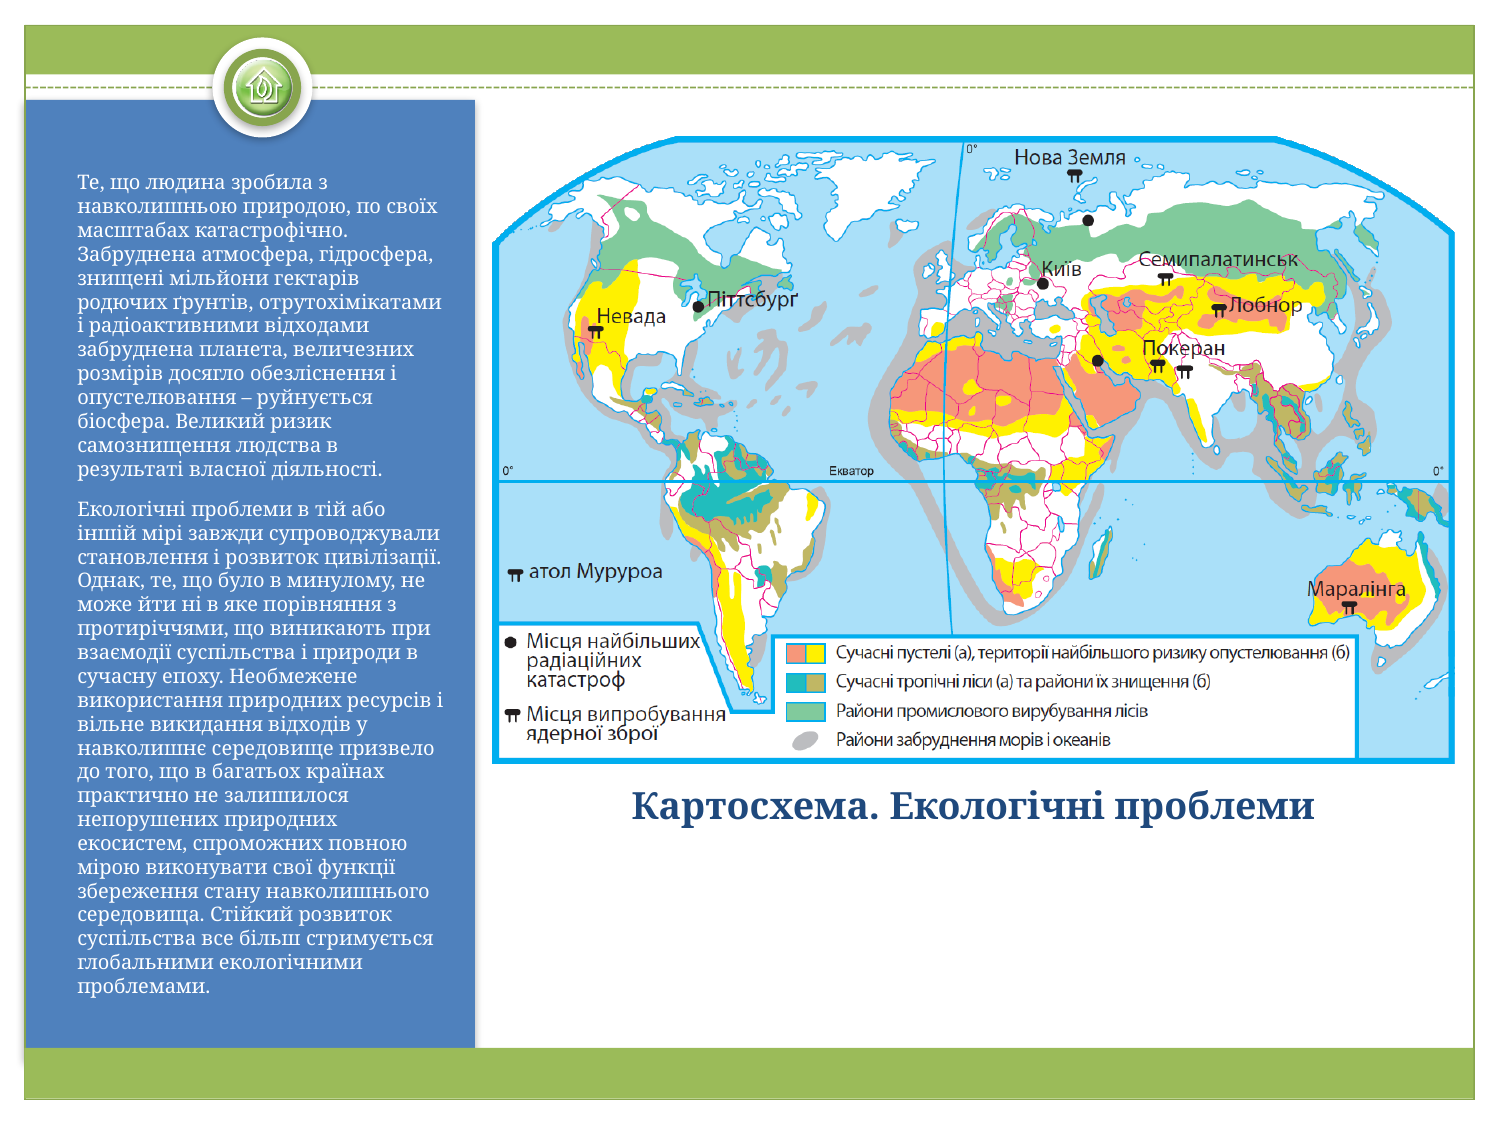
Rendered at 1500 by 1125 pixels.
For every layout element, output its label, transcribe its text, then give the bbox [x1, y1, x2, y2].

picture [491, 136, 671, 242]
picture [500, 143, 962, 479]
picture [500, 484, 950, 709]
picture [945, 143, 1448, 479]
picture [1281, 136, 1455, 230]
picture [946, 484, 1448, 757]
picture [500, 626, 1354, 757]
title Картосхема. Екологічні проблеми [492, 775, 1455, 976]
picture [234, 58, 294, 119]
list Те, що людина зробила з навколишньою природою, по своїх масштабах катастрофічно. Забруднена атмосфера, гідросфера, знищені мільйони гектарів родючих ґрунтів, отрутохімікатами і радіоактивними відходами забруднена планета, величезних розмірів досягло обезліснення і опустелювання – руйнується біосфера. Великий ризик самознищення людства в результаті власної діяльності. Екологічні проблеми в тій або іншій мірі завжди супроводжували становлення і розвиток цивілізації. Однак, те, що було в минулому, не може йти ні в яке порівняння з протиріччями, що виникають при взаємодії суспільства і природи в сучасну епоху. Необмежене використання природних ресурсів і вільне викидання відходів у навколишнє середовище призвело до того, що в багатьох країнах практично не залишилося непорушених природних екосистем, спроможних повною мірою виконувати свої функції збереження стану навколишнього середовища. Стійкий розвиток суспільства все більш стримується глобальними екологічними проблемами. [62, 162, 463, 1025]
